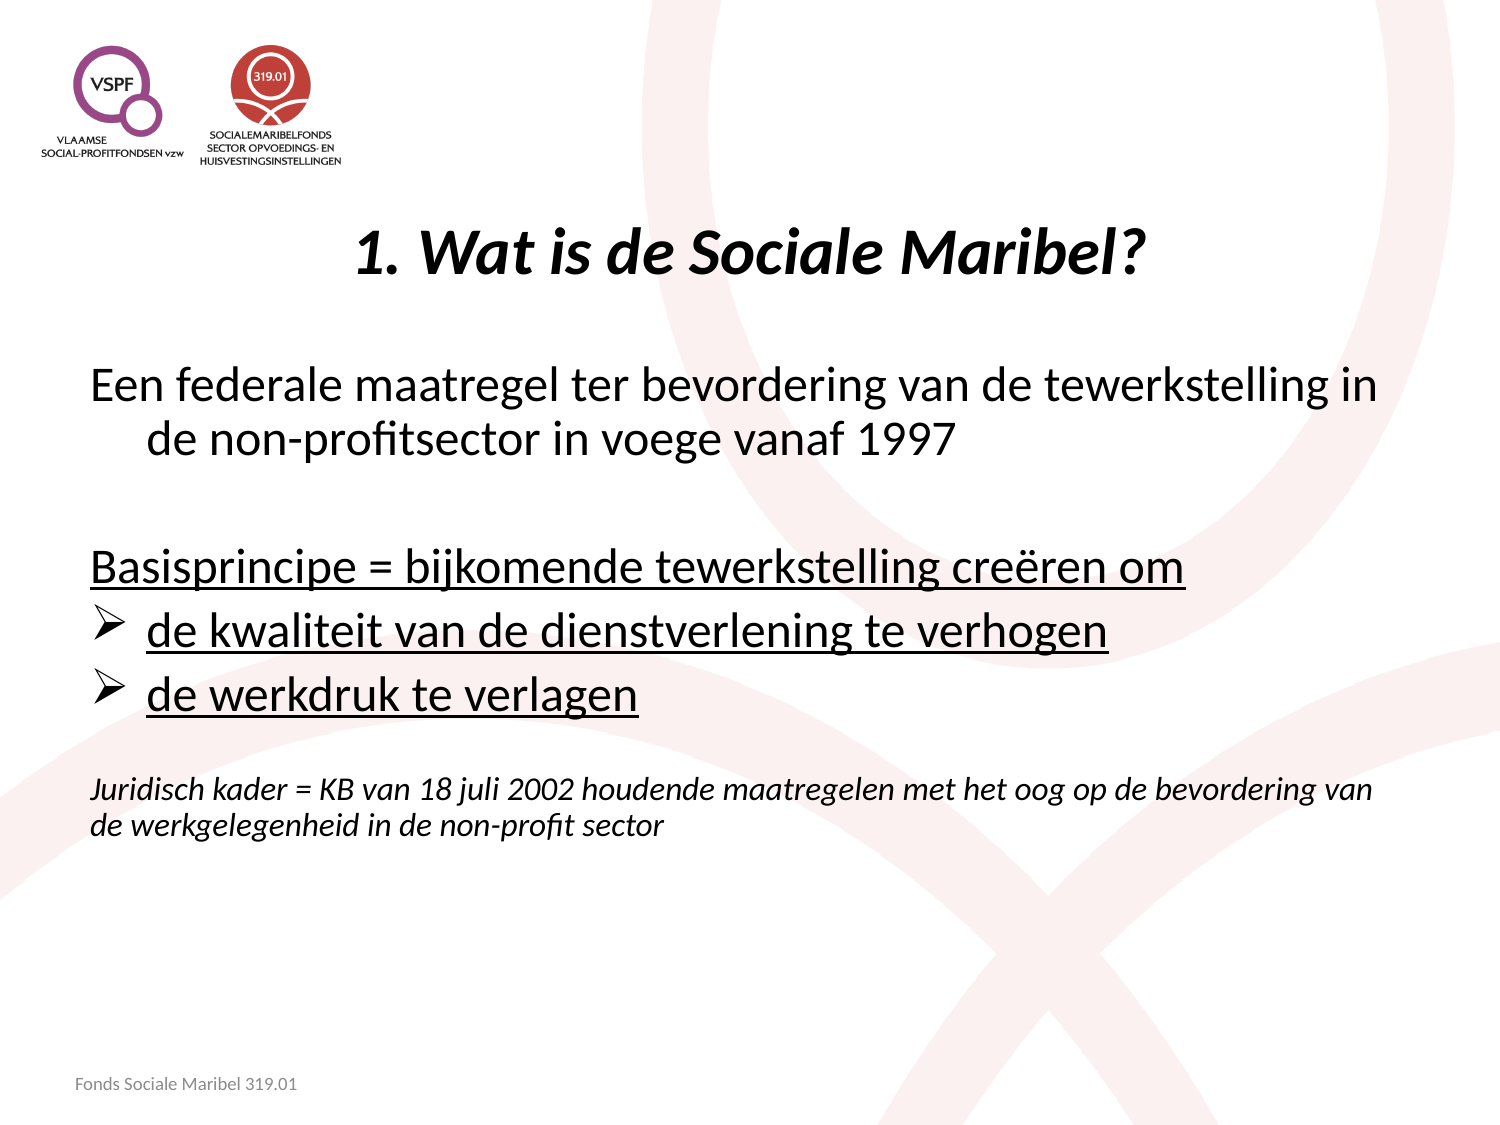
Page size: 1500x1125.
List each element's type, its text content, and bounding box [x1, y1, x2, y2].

picture [41, 45, 341, 165]
list Een federale maatregel ter bevordering van de tewerkstelling in de non-profitsector in voege vanaf 1997 Basisprincipe = bijkomende tewerkstelling creëren om de kwaliteit van de dienstverlening te verhogen de werkdruk te verlagen Juridisch kader = KB van 18 juli 2002 houdende maatregelen met het oog op de bevordering van de werkgelegenheid in de non-profit sector [75, 301, 1425, 1005]
footer Fonds Sociale Maribel 319.01 [75, 1071, 550, 1095]
title 1. Wat is de Sociale Maribel? [75, 193, 1425, 301]
